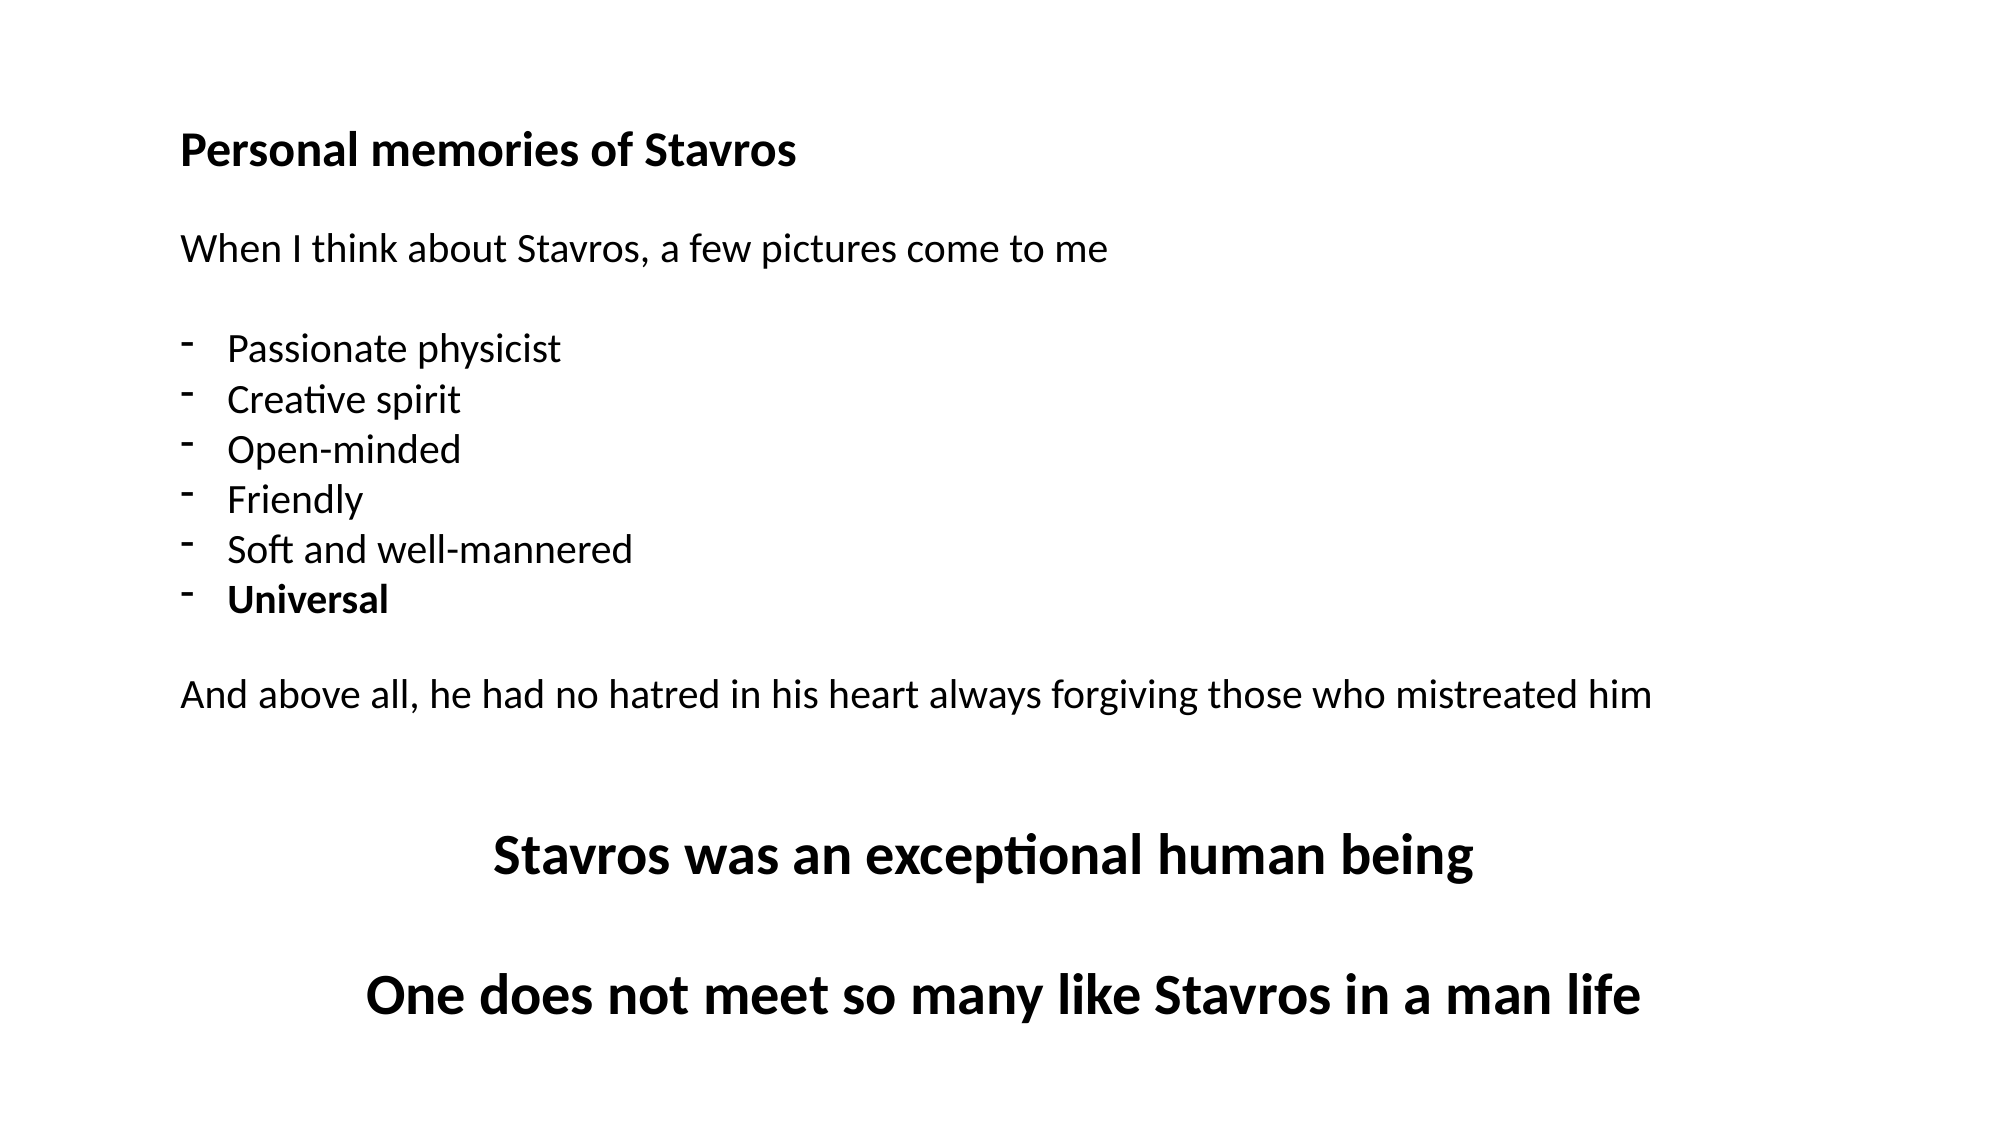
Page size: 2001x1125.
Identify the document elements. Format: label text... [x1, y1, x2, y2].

text_box Personal memories of Stavros When I think about Stavros, a few pictures come to me Passionate physicist Creative spirit Open-minded Friendly Soft and well-mannered Universal And above all, he had no hatred in his heart always forgiving those who mistreated him Stavros was an exceptional human being One does not meet so many like Stavros in a man life [165, 108, 1790, 1125]
